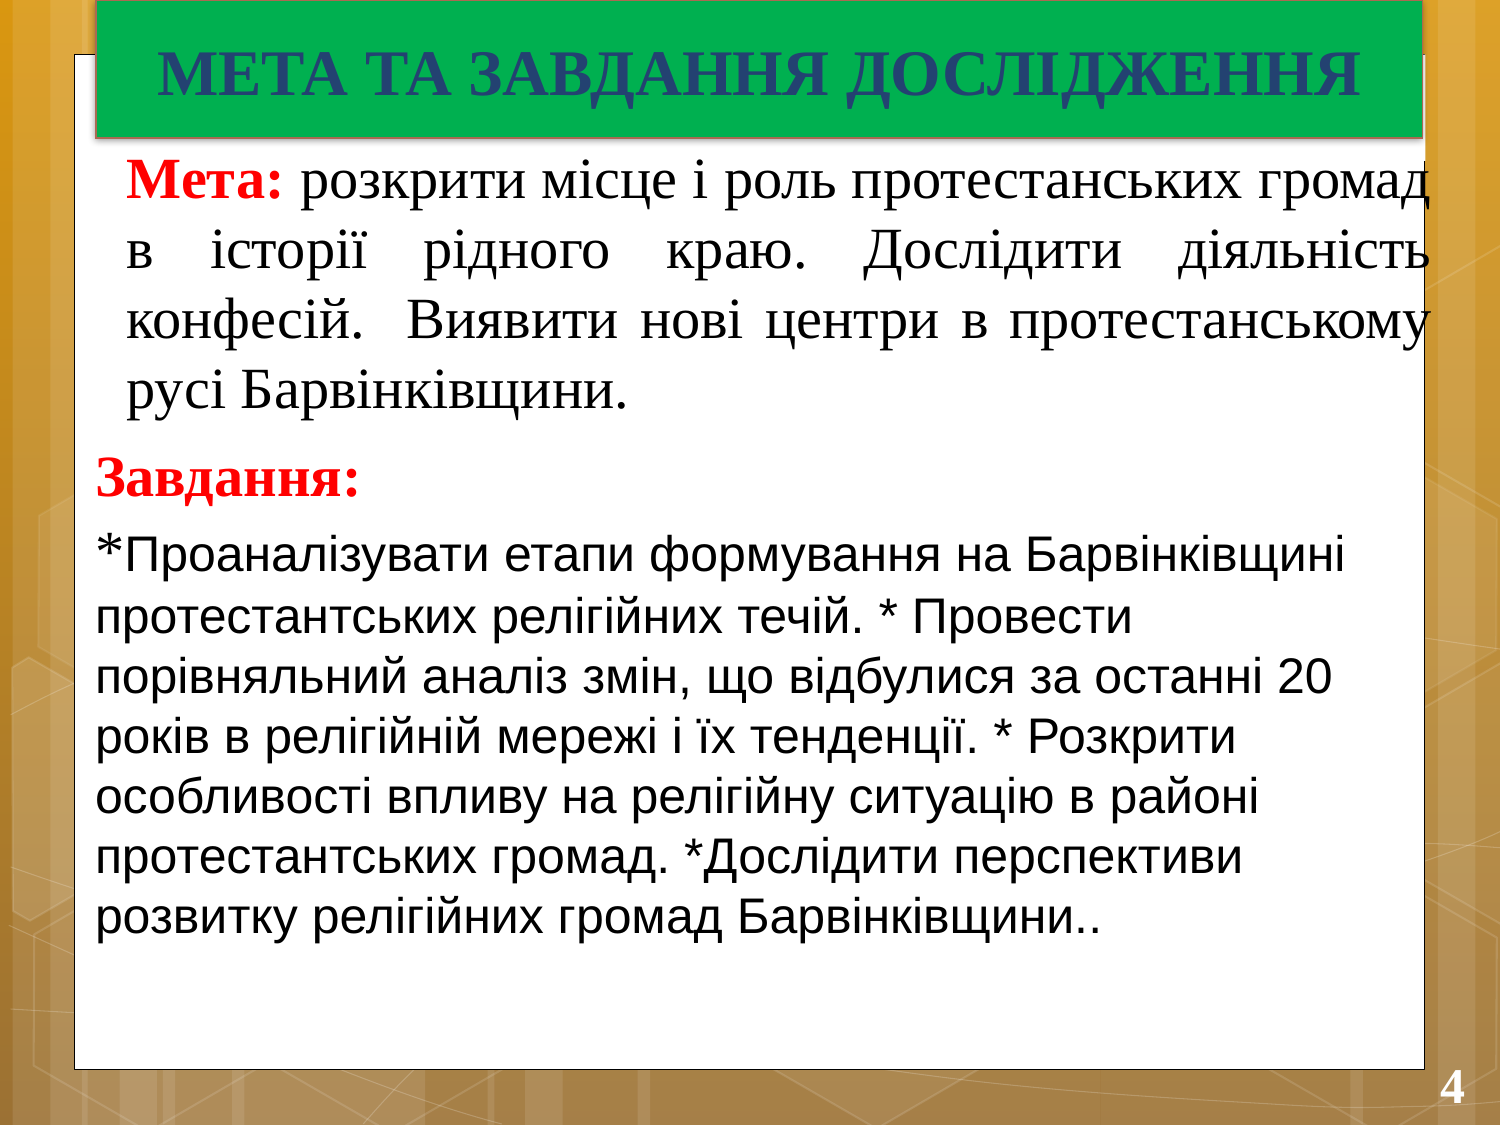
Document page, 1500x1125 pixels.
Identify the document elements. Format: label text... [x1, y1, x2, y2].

text_box Завдання: *Проаналізувати етапи формування на Барвінківщині протестантських релігійних течій. * Провести порівняльний аналіз змін, що відбулися за останні 20 років в релігійній мережі і їх тенденції. * Розкрити особливості впливу на релігійну ситуацію в районі протестантських громад. *Дослідити перспективи розвитку релігійних громад Барвінківщини.. [80, 430, 1389, 1125]
text_box МЕТА ТА ЗАВДАННЯ ДОСЛІДЖЕННЯ [96, 0, 1423, 138]
text_box 4 [1425, 1053, 1500, 1114]
text_box Мета: розкрити місце і роль протестанських громад в історії рідного краю. Дослідити діяльність конфесій. Виявити нові центри в протестанському русі Барвінківщини. [112, 132, 1448, 428]
